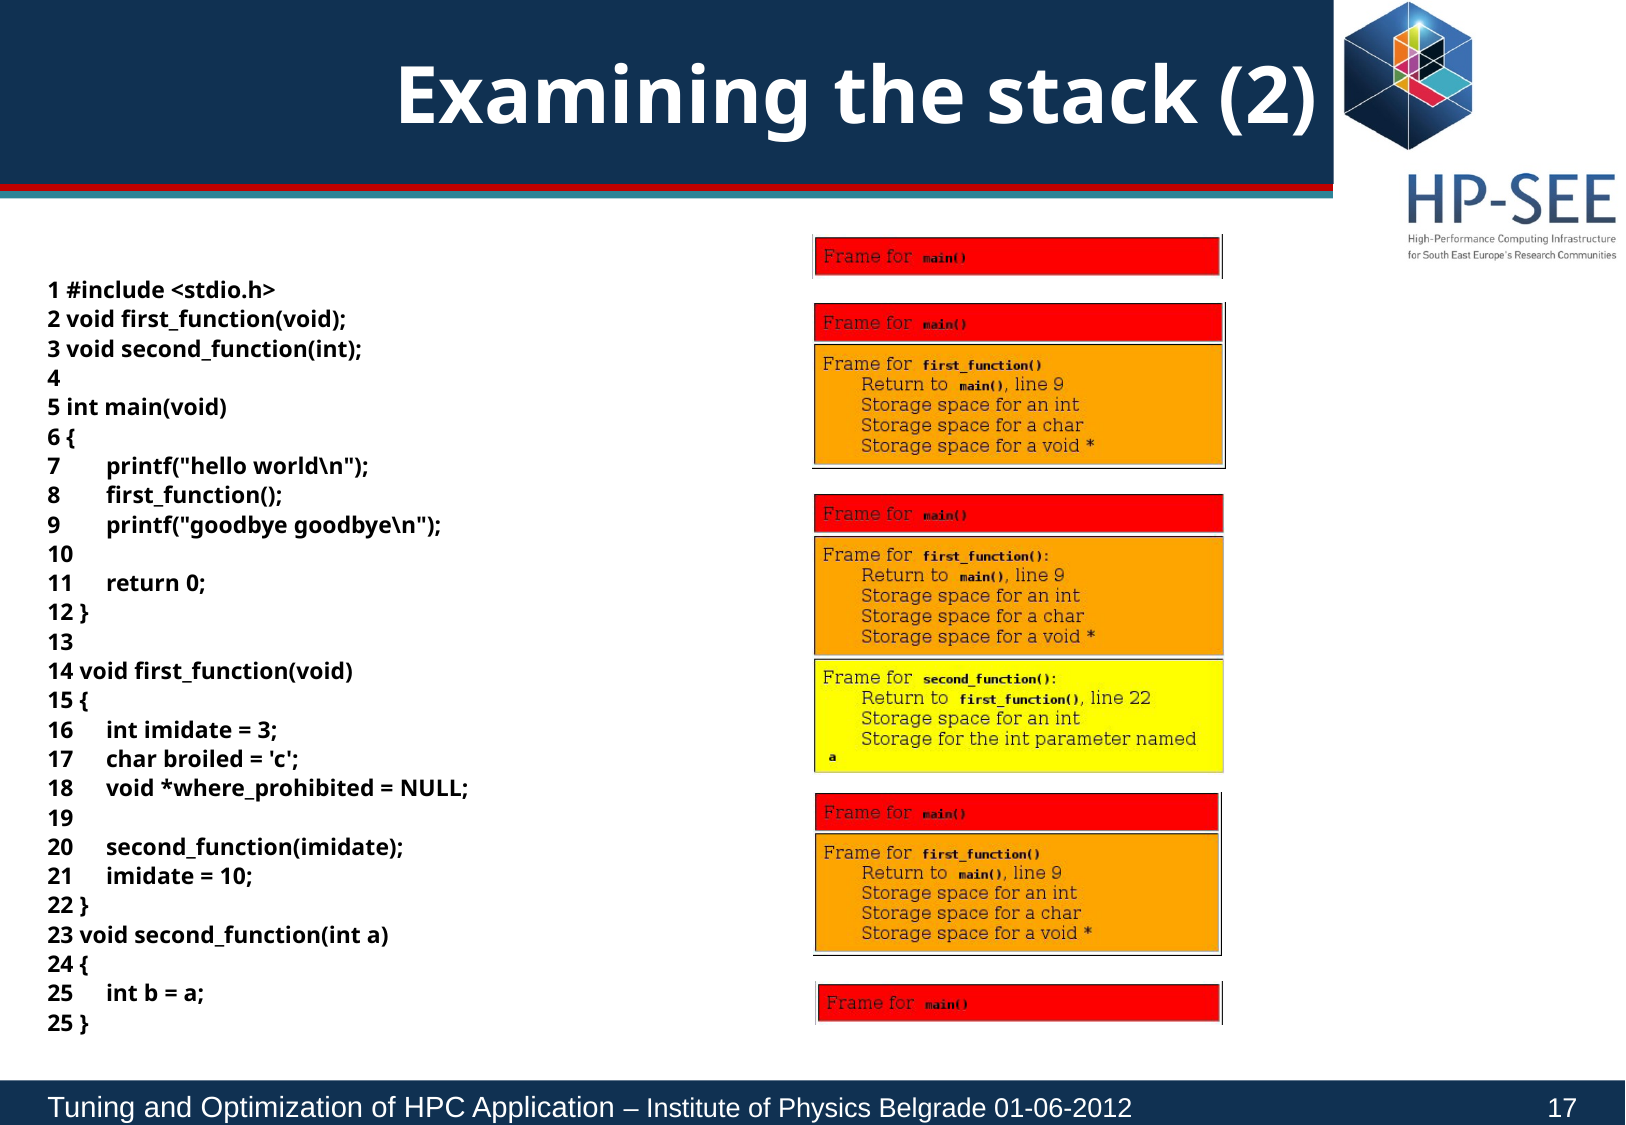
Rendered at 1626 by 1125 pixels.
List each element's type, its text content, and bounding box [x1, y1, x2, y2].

picture [812, 234, 1224, 280]
list 1 #include <stdio.h> 2 void first_function(void); 3 void second_function(int); 4 5 int main(void) 6 { 7 printf("hello world\n"); 8 first_function(); 9 printf("goodbye goodbye\n"); 10 11 return 0; 12 } 13 14 void first_function(void) 15 { 16 int imidate = 3; 17 char broiled = 'c'; 18 void *where_prohibited = NULL; 19 20 second_function(imidate); 21 imidate = 10; 22 } 23 void second_function(int a) 24 { 25 int b = a; 25 } [31, 270, 1594, 1079]
picture [815, 981, 1224, 1025]
title Examining the stack (2) [0, 0, 1334, 185]
picture [812, 791, 1222, 957]
footer Tuning and Optimization of HPC Application – Institute of Physics Belgrade 01-06-2012 17 [0, 1080, 1625, 1125]
picture [812, 302, 1226, 469]
picture [1333, 0, 1625, 263]
picture [812, 492, 1226, 775]
